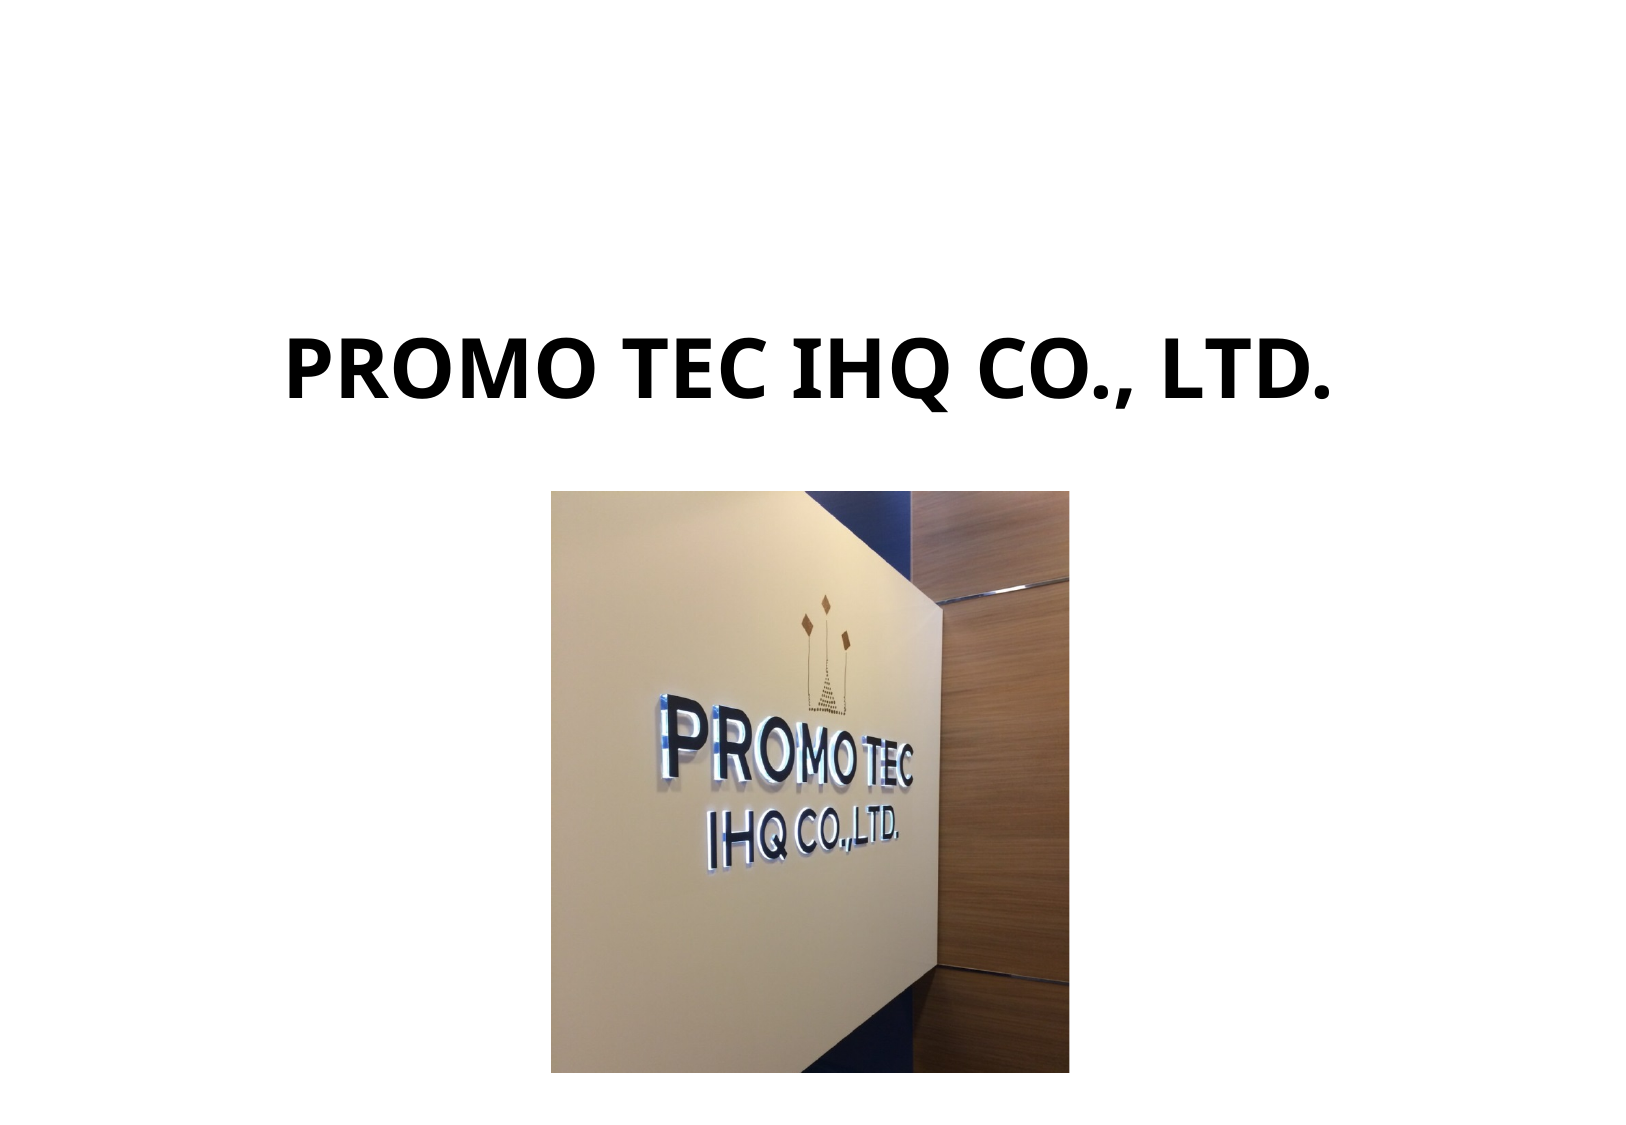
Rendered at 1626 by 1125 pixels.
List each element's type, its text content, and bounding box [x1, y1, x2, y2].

text_box PROMO TEC IHQ CO., LTD. [0, 308, 1622, 423]
picture [550, 491, 1070, 1073]
